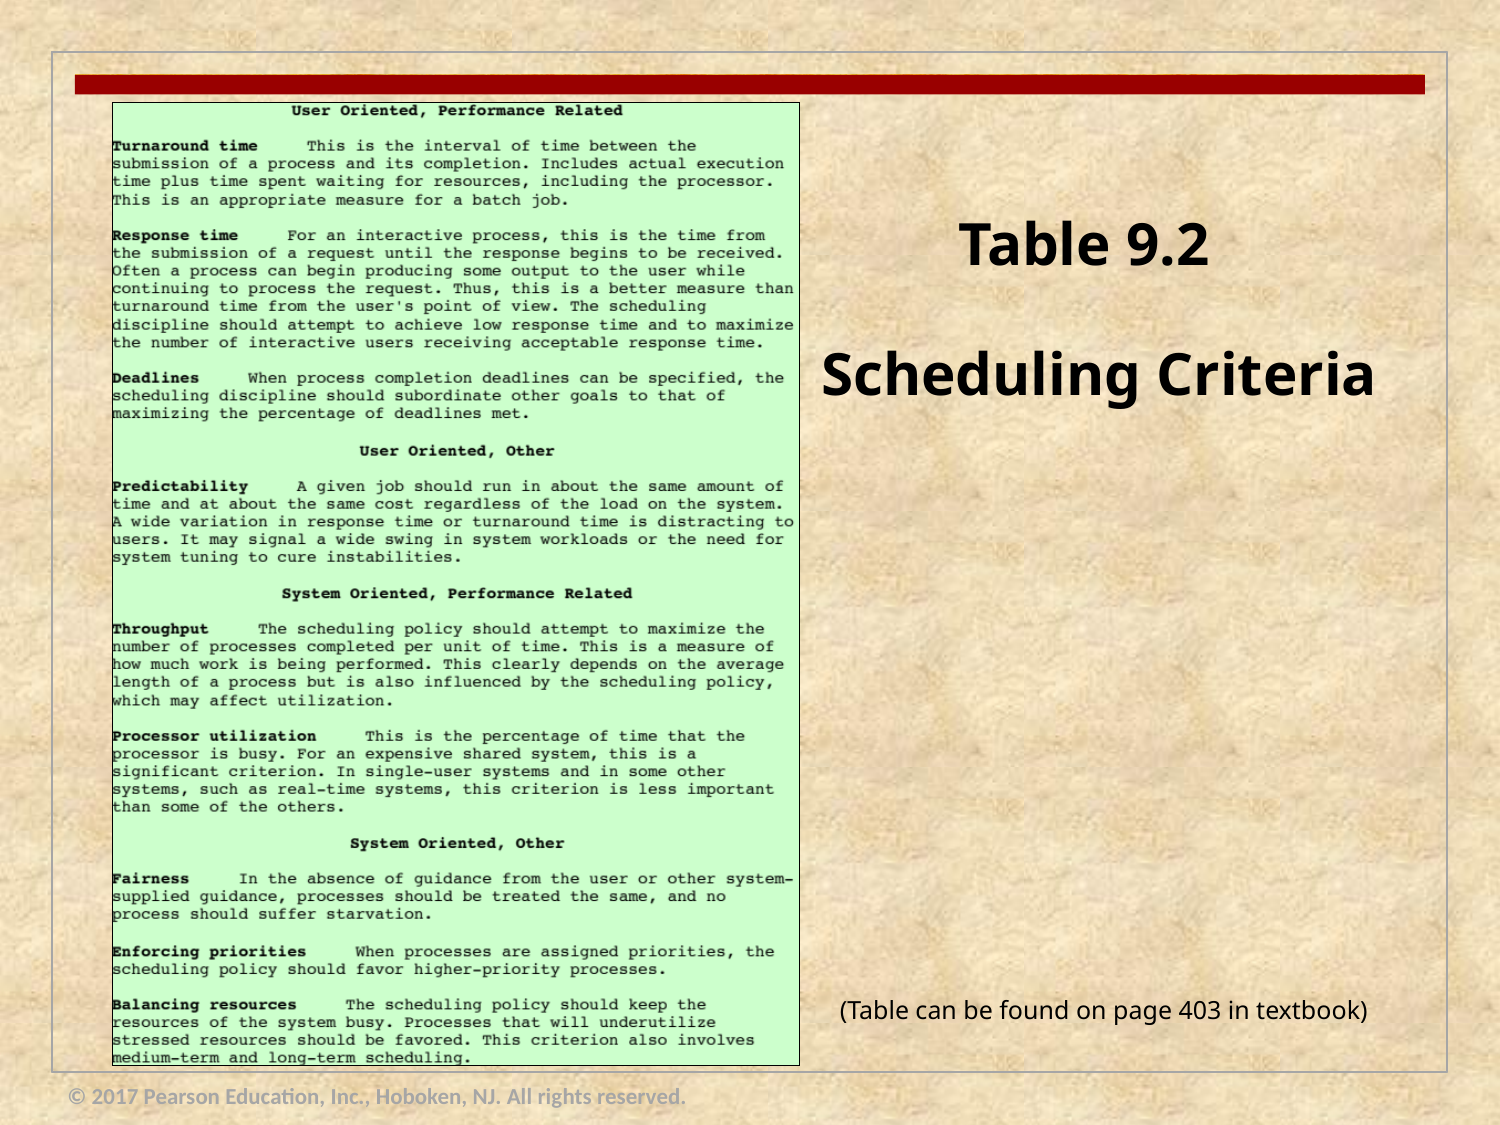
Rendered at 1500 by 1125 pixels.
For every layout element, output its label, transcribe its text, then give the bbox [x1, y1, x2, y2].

text_box (Table can be found on page 403 in textbook) [825, 987, 1400, 1033]
picture [53, 53, 1446, 1071]
text_box Table 9.2 Scheduling Criteria [806, 199, 1408, 415]
picture [0, 0, 1500, 1125]
footer © 2017 Pearson Education, Inc., Hoboken, NJ. All rights reserved. [52, 1065, 1213, 1125]
